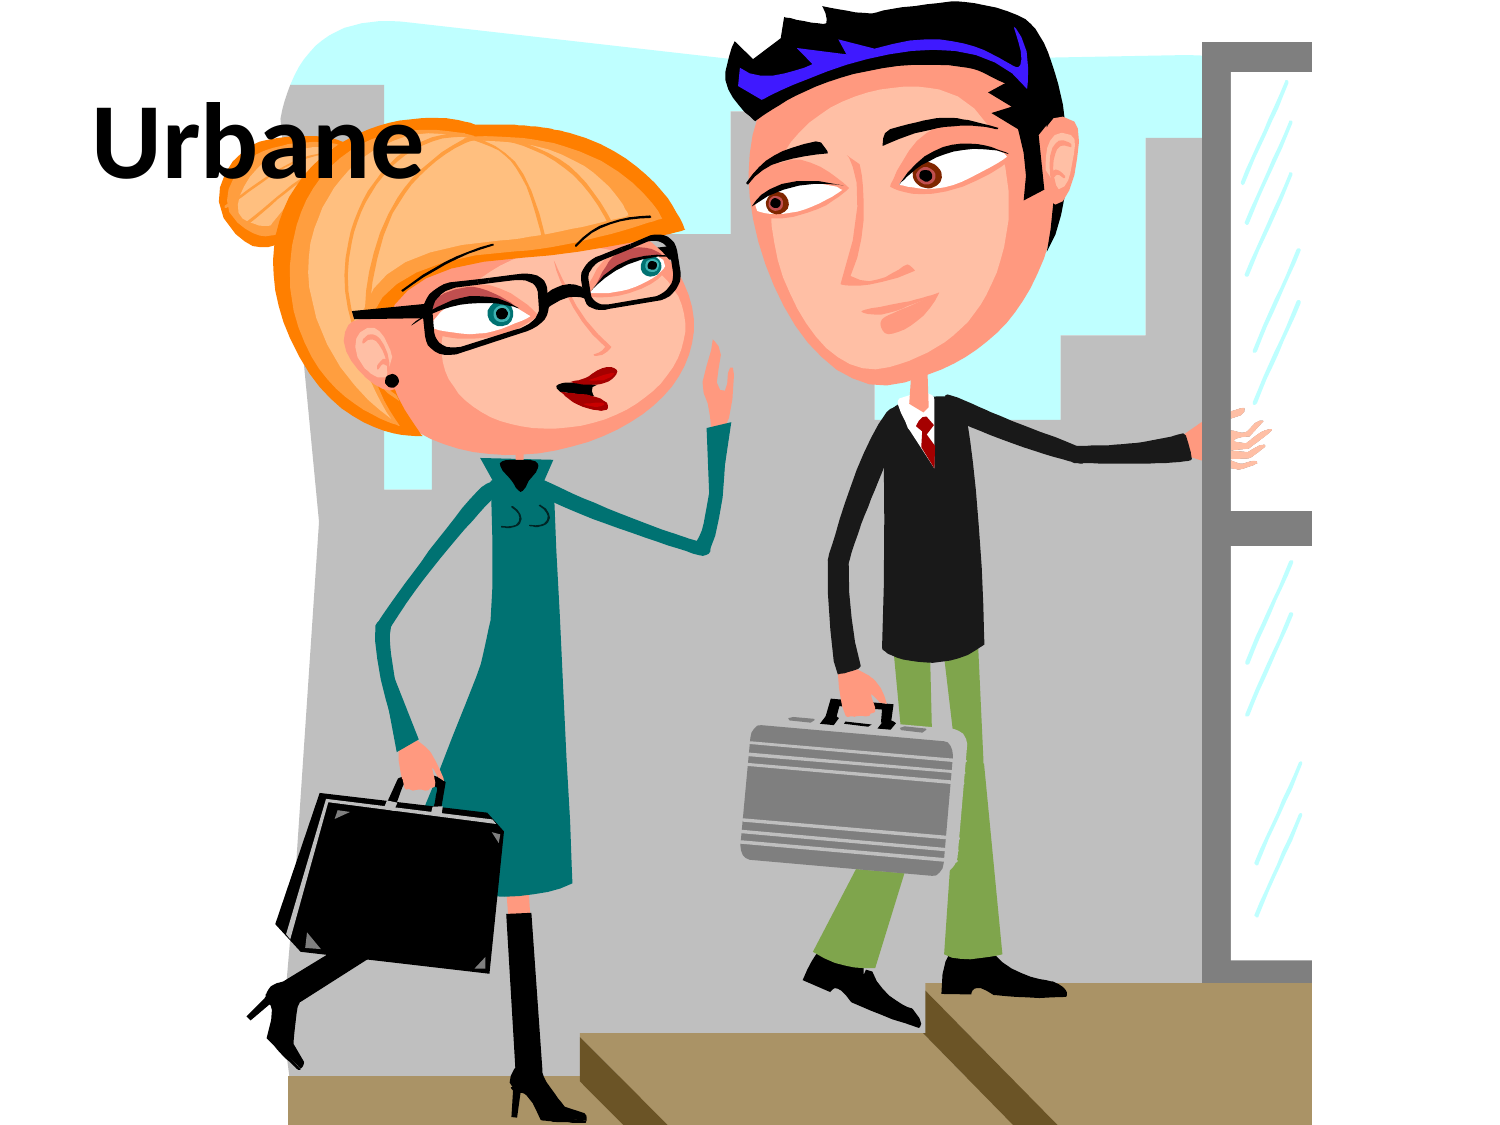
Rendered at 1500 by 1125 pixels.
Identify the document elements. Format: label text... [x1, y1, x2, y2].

picture [192, 0, 1313, 1125]
text_box Urbane [76, 62, 187, 208]
